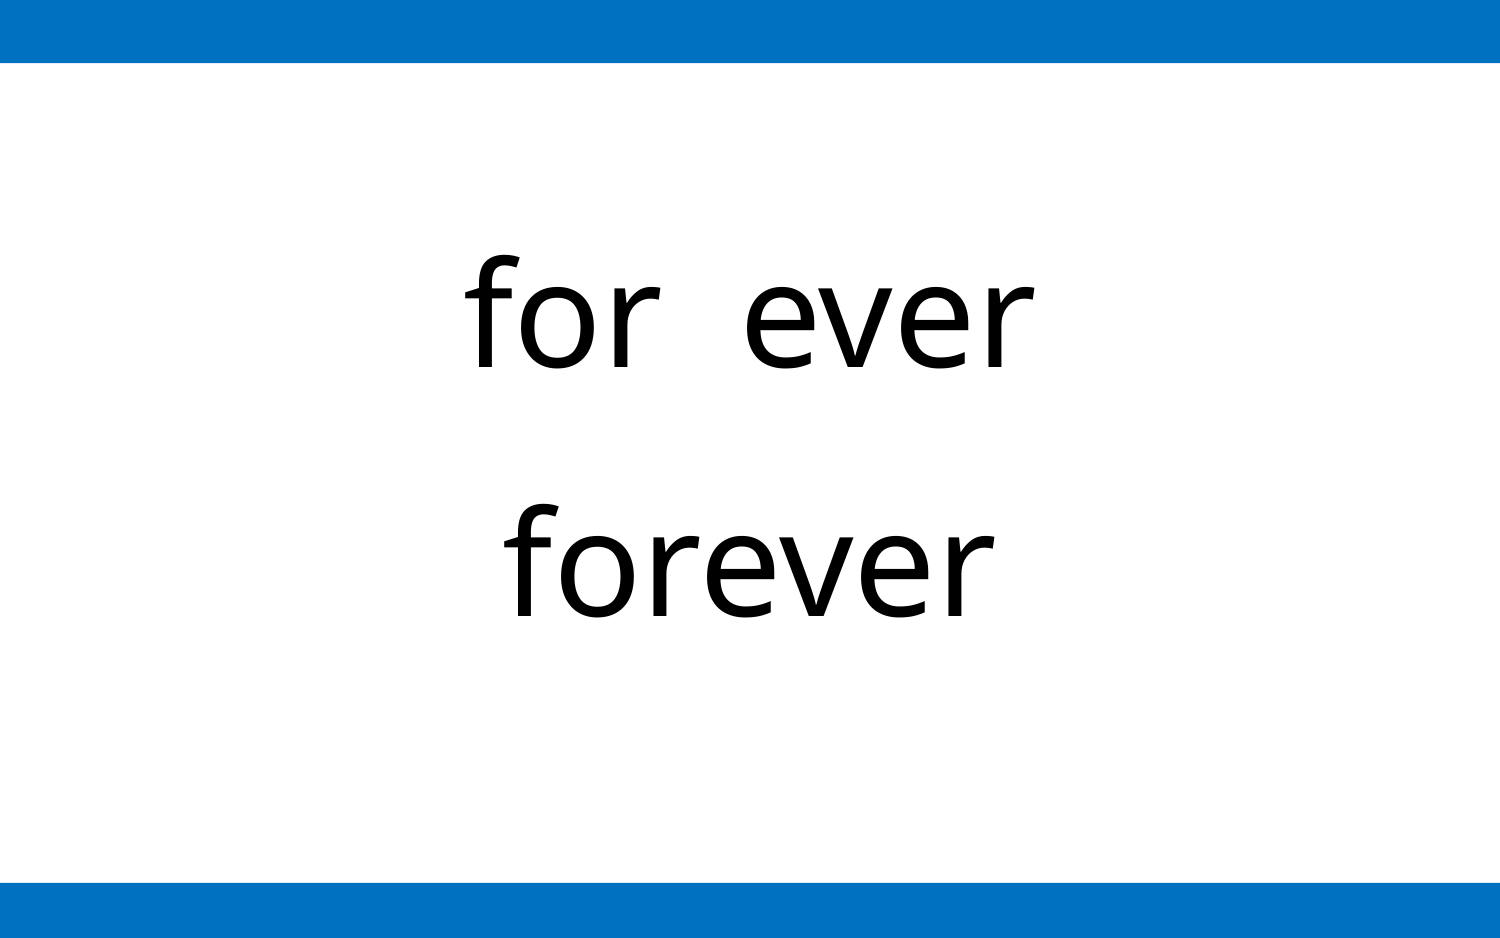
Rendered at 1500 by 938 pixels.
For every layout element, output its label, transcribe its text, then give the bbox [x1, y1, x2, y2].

text_box forever [0, 481, 1500, 656]
text_box for ever [0, 233, 1500, 408]
text_box [0, 0, 1500, 64]
text_box [0, 882, 1500, 938]
